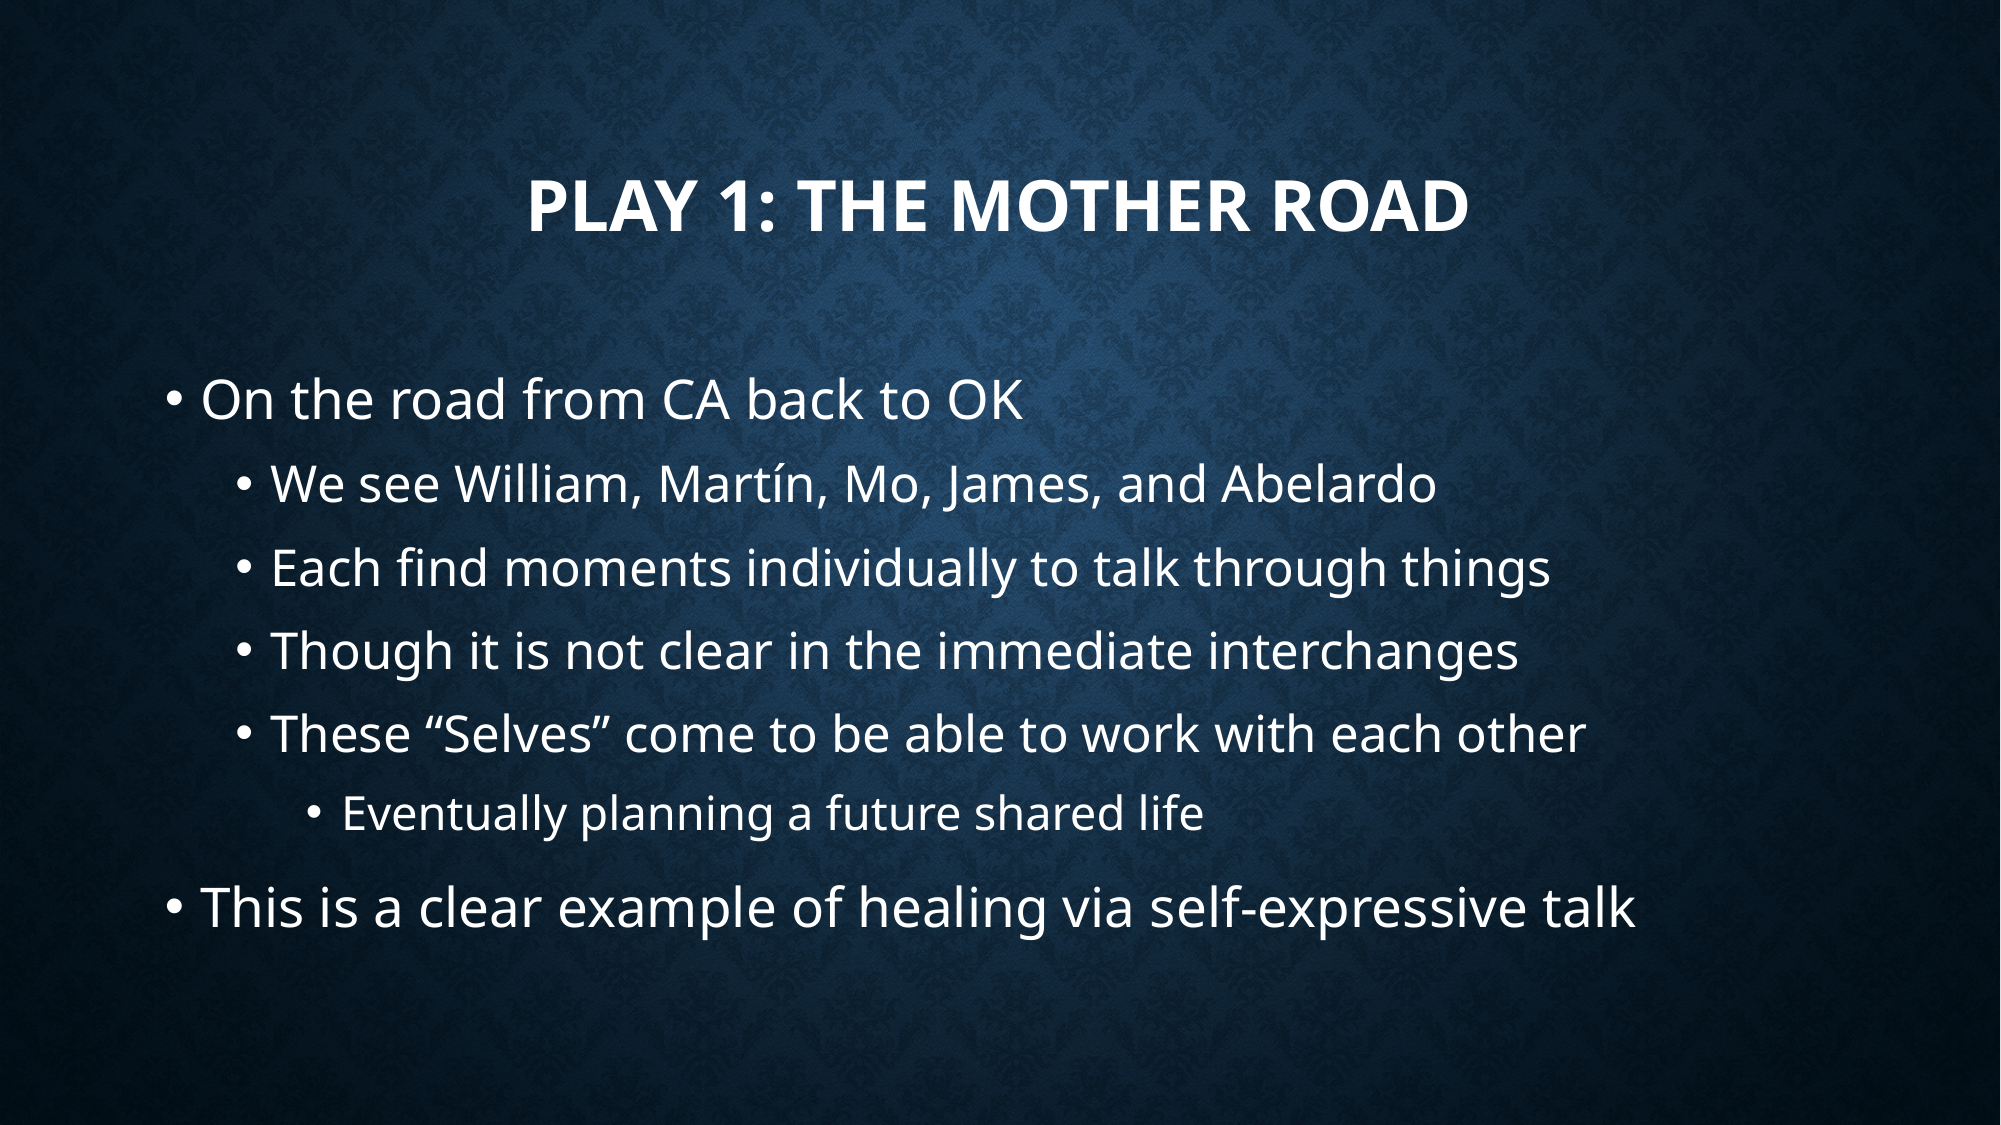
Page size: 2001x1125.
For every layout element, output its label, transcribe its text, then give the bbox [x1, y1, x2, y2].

list On the road from CA back to OK We see William, Martín, Mo, James, and Abelardo Each find moments individually to talk through things Though it is not clear in the immediate interchanges These “Selves” come to be able to work with each other Eventually planning a future shared life This is a clear example of healing via self-expressive talk [149, 343, 1849, 950]
title Play 1: The Mother Road [149, 99, 1849, 318]
